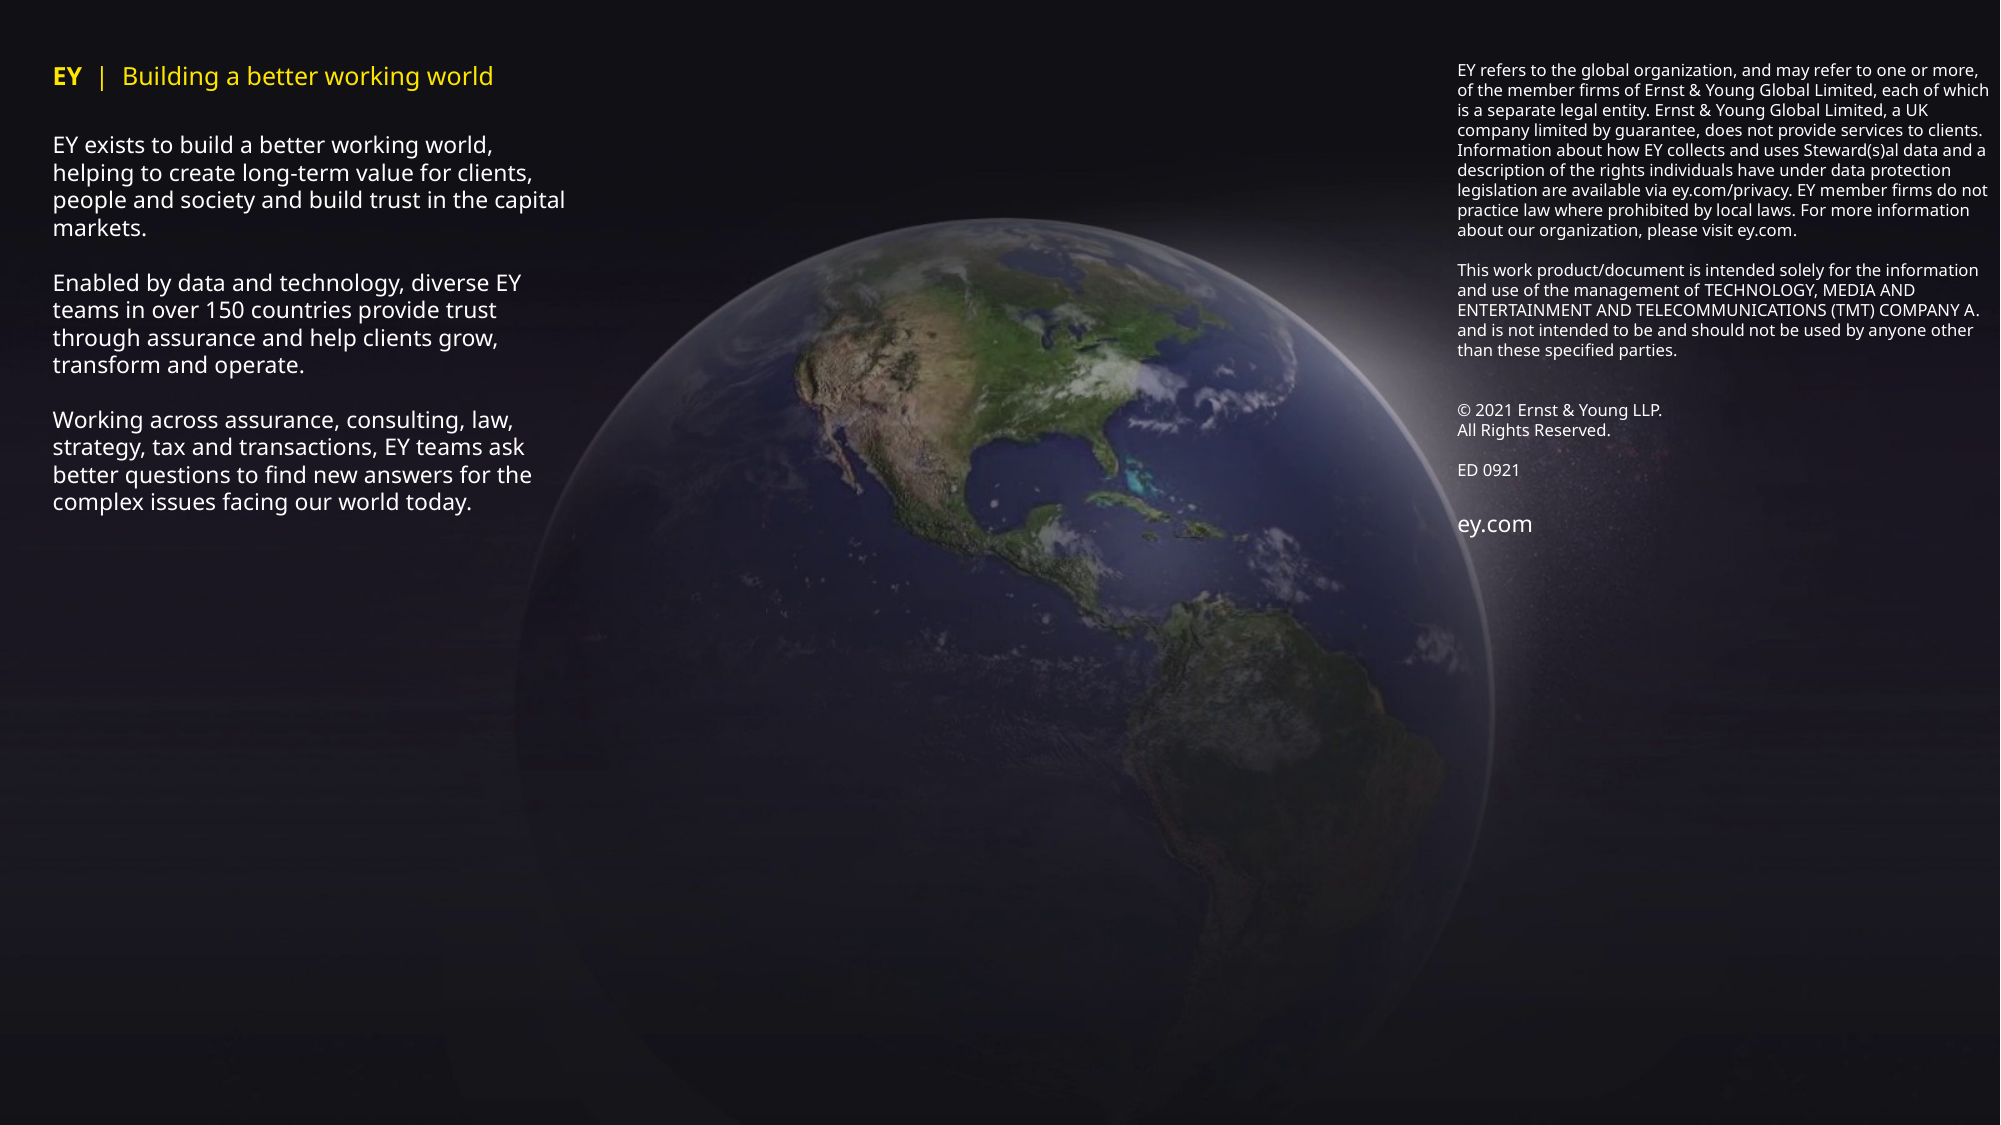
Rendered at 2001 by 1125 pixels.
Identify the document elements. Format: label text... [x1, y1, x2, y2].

text_box EY | Building a better working world EY exists to build a better working world, helping to create long-term value for clients, people and society and build trust in the capital markets. Enabled by data and technology, diverse EY teams in over 150 countries provide trust through assurance and help clients grow, transform and operate. Working across assurance, consulting, law, strategy, tax and transactions, EY teams ask better questions to find new answers for the complex issues facing our world today. [52, 54, 579, 516]
text_box EY refers to the global organization, and may refer to one or more, of the member firms of Ernst & Young Global Limited, each of which is a separate legal entity. Ernst & Young Global Limited, a UK company limited by guarantee, does not provide services to clients. Information about how EY collects and uses Steward(s)al data and a description of the rights individuals have under data protection legislation are available via ey.com/privacy. EY member firms do not practice law where prohibited by local laws. For more information about our organization, please visit ey.com. This work product/document is intended solely for the information and use of the management of TECHNOLOGY, MEDIA AND ENTERTAINMENT AND TELECOMMUNICATIONS (TMT) COMPANY A. and is not intended to be and should not be used by anyone other than these specified parties. © 2021 Ernst & Young LLP. All Rights Reserved. ED 0921 ey.com [1457, 54, 2000, 537]
picture [0, 0, 2000, 1125]
